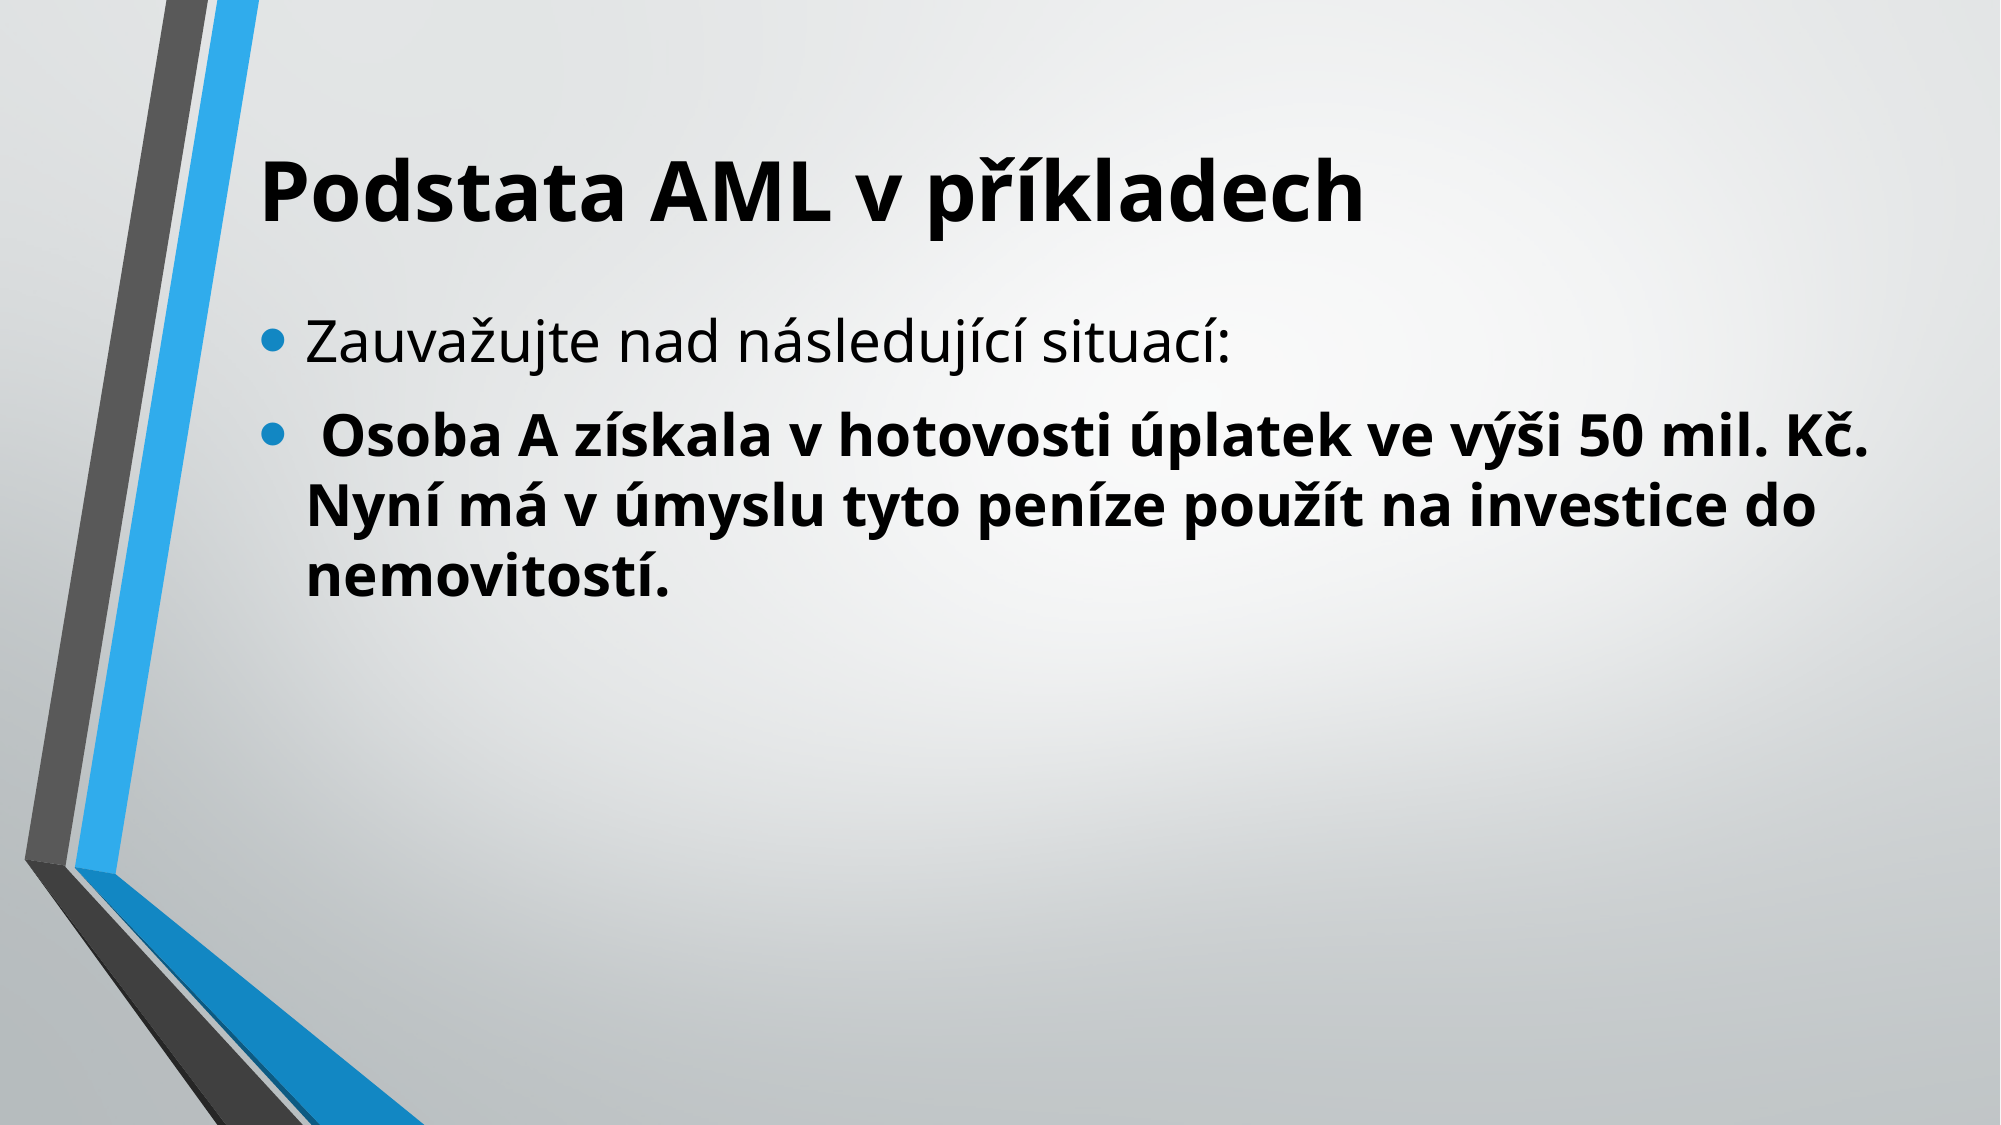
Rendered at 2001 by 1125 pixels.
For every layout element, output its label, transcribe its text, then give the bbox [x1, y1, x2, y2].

title Podstata AML v příkladech [243, 78, 1887, 296]
list Zauvažujte nad následující situací: Osoba A získala v hotovosti úplatek ve výši 50 mil. Kč. Nyní má v úmyslu tyto peníze použít na investice do nemovitostí. [243, 296, 1887, 1047]
